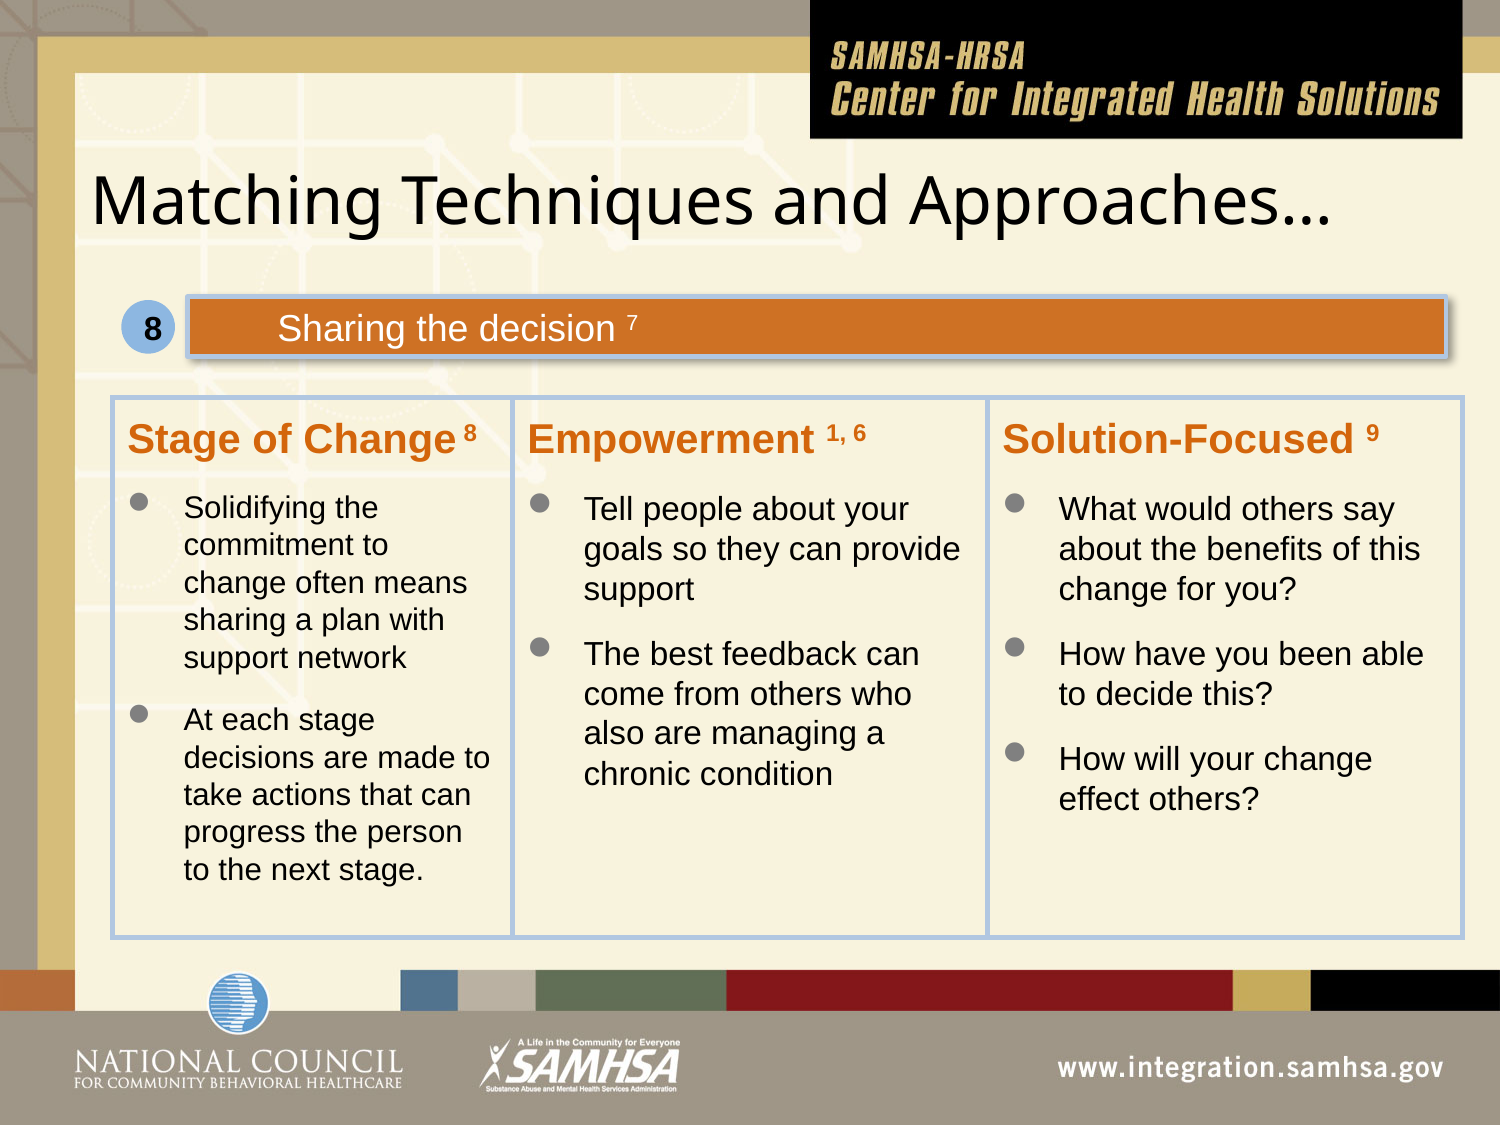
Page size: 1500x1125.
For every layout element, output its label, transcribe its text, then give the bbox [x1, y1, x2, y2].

picture [0, 0, 1500, 1125]
text_box Empowerment 1, 6 Tell people about your goals so they can provide support The best feedback can come from others who also are managing a chronic condition [512, 397, 988, 938]
text_box Matching Techniques and Approaches… [75, 149, 1450, 250]
text_box Sharing the decision 7 [187, 296, 1447, 357]
text_box Solution-Focused 9 What would others say about the benefits of this change for you? How have you been able to decide this? How will your change effect others? [988, 397, 1463, 938]
text_box 8 [119, 297, 178, 356]
text_box Stage of Change 8 Solidifying the commitment to change often means sharing a plan with support network At each stage decisions are made to take actions that can progress the person to the next stage. [112, 397, 512, 938]
